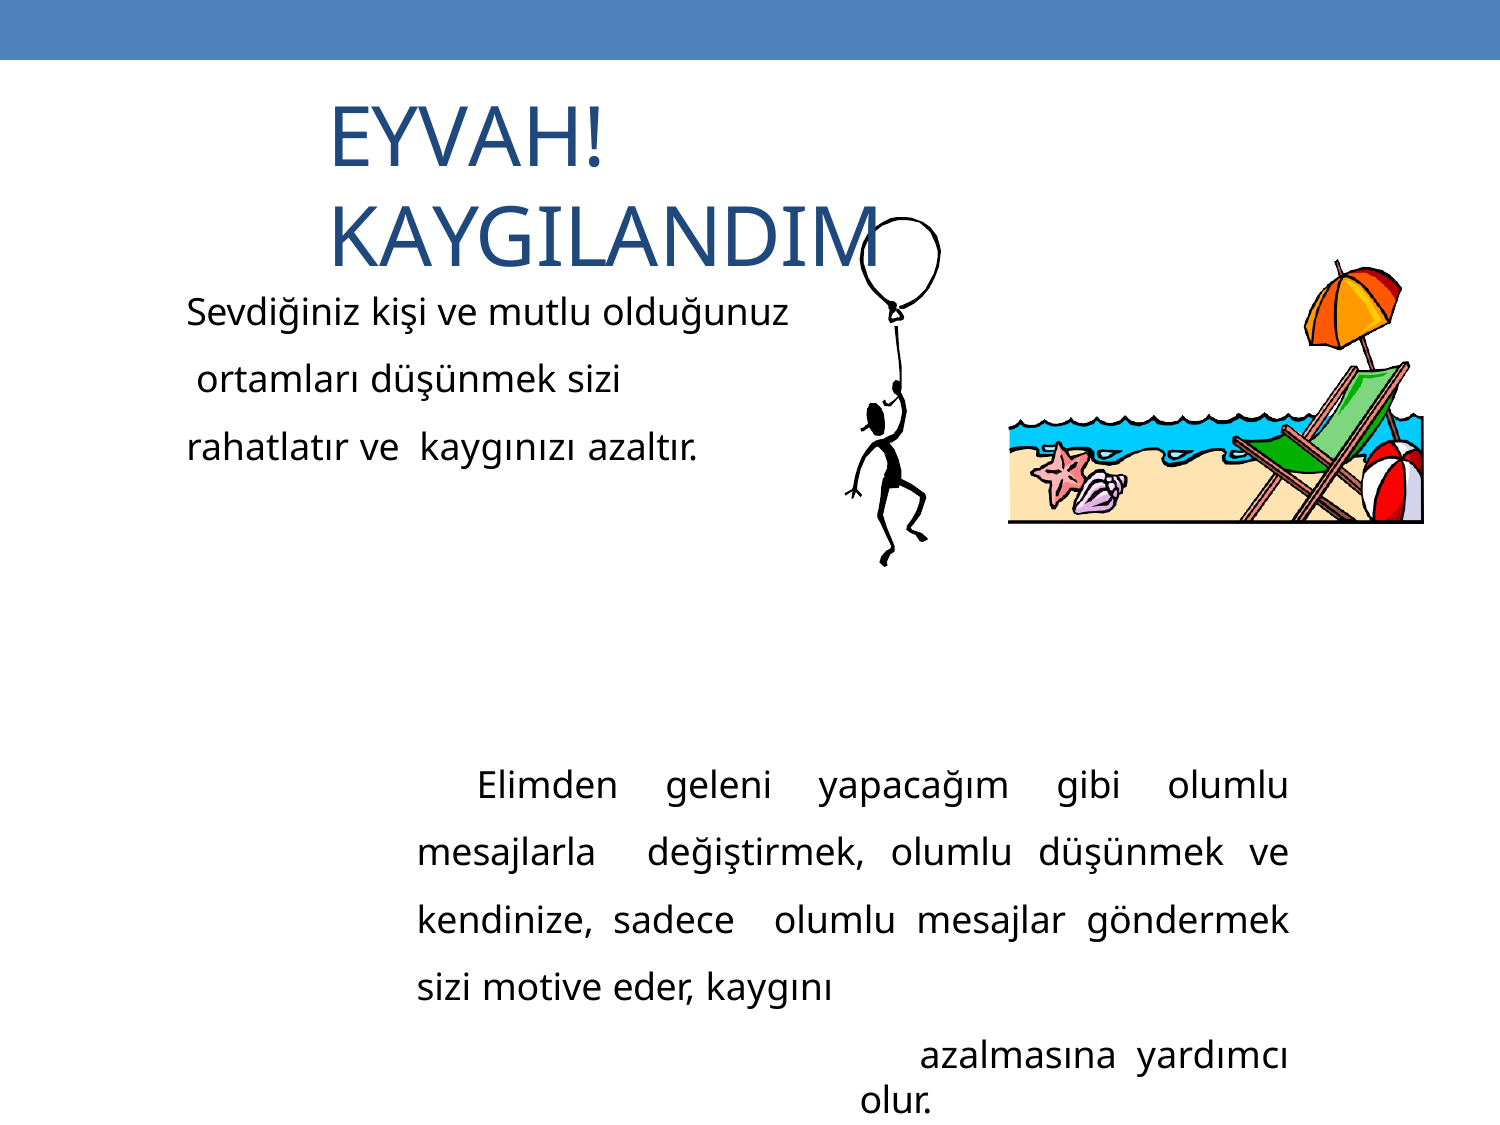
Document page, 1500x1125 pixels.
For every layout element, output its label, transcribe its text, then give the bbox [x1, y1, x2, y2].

picture [1008, 258, 1424, 524]
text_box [844, 216, 942, 568]
text_box Elimden geleni yapacağım gibi olumlu mesajlarla değiştirmek, olumlu düşünmek ve kendinize, sadece olumlu mesajlar göndermek sizi motive eder, kaygını azalmasına yardımcı olur. [414, 736, 1291, 1121]
title EYVAH! KAYGILANDIM [325, 81, 1180, 284]
text_box Sevdiğiniz kişi ve mutlu olduğunuz ortamları düşünmek sizi rahatlatır ve kaygınızı azaltır. [184, 263, 793, 468]
